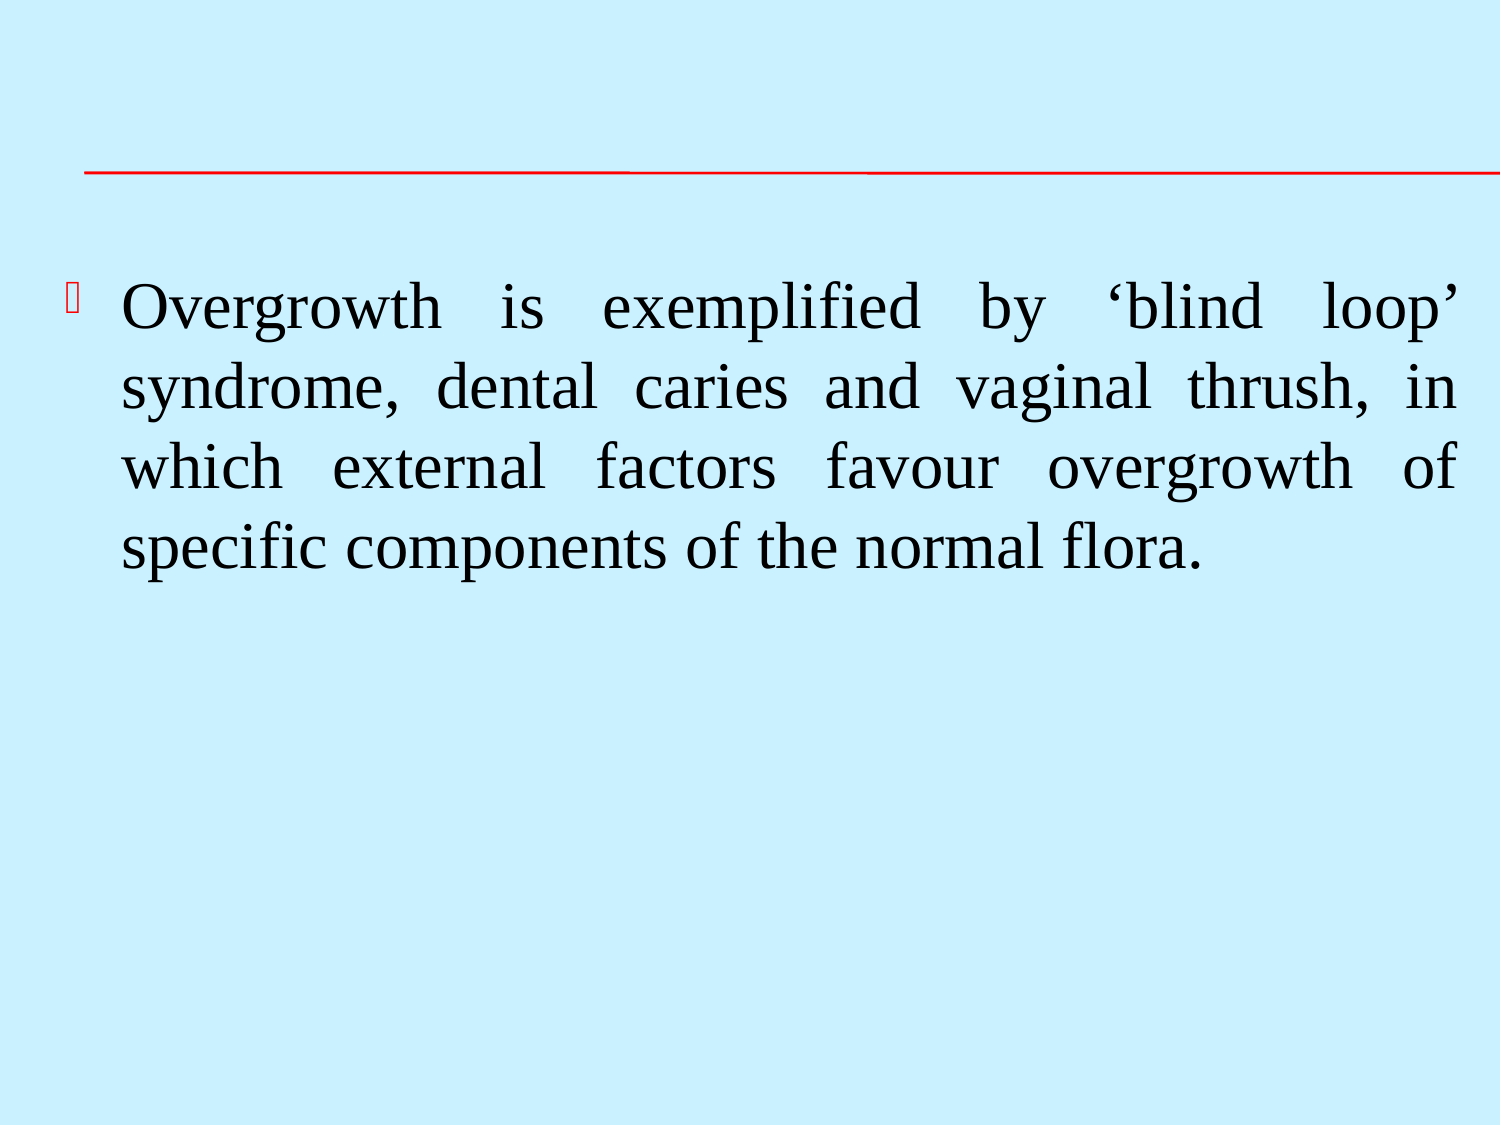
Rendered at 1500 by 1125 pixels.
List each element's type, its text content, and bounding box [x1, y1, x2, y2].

list Overgrowth is exemplified by ‘blind loop’ syndrome, dental caries and vaginal thrush, in which external factors favour overgrowth of specific components of the normal flora. [50, 254, 1475, 998]
